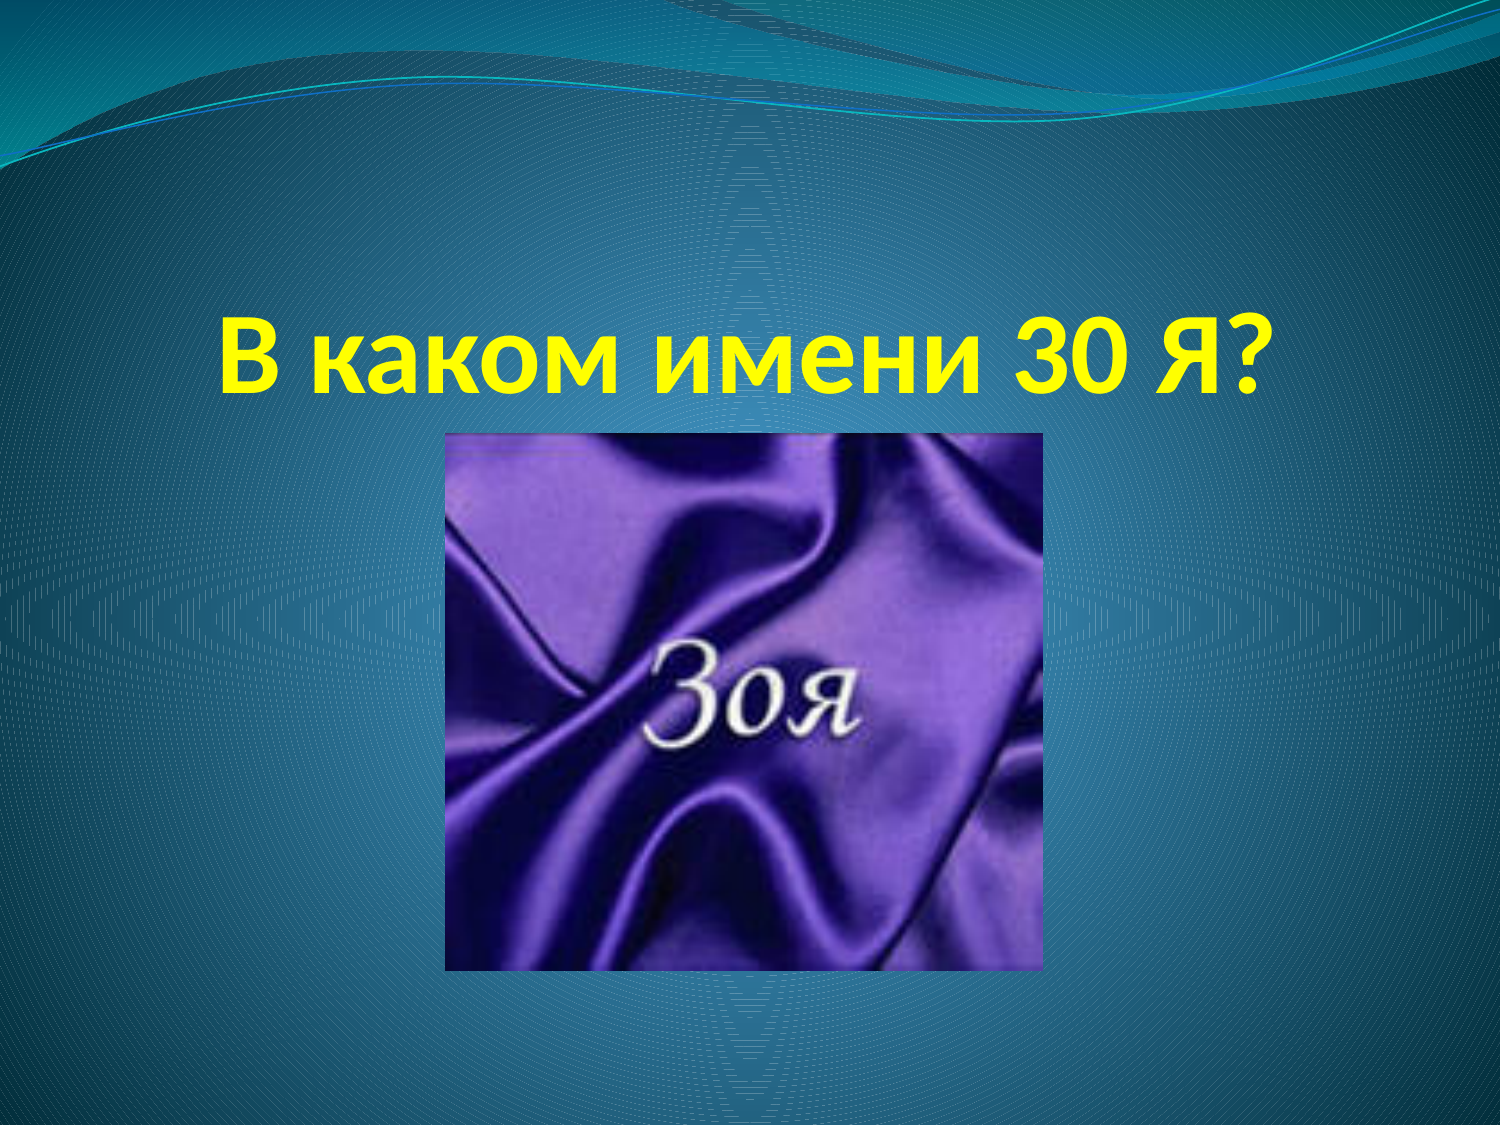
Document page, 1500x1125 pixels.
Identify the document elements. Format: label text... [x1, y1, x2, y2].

picture [445, 433, 1044, 971]
title В каком имени 30 Я? [105, 117, 1394, 418]
